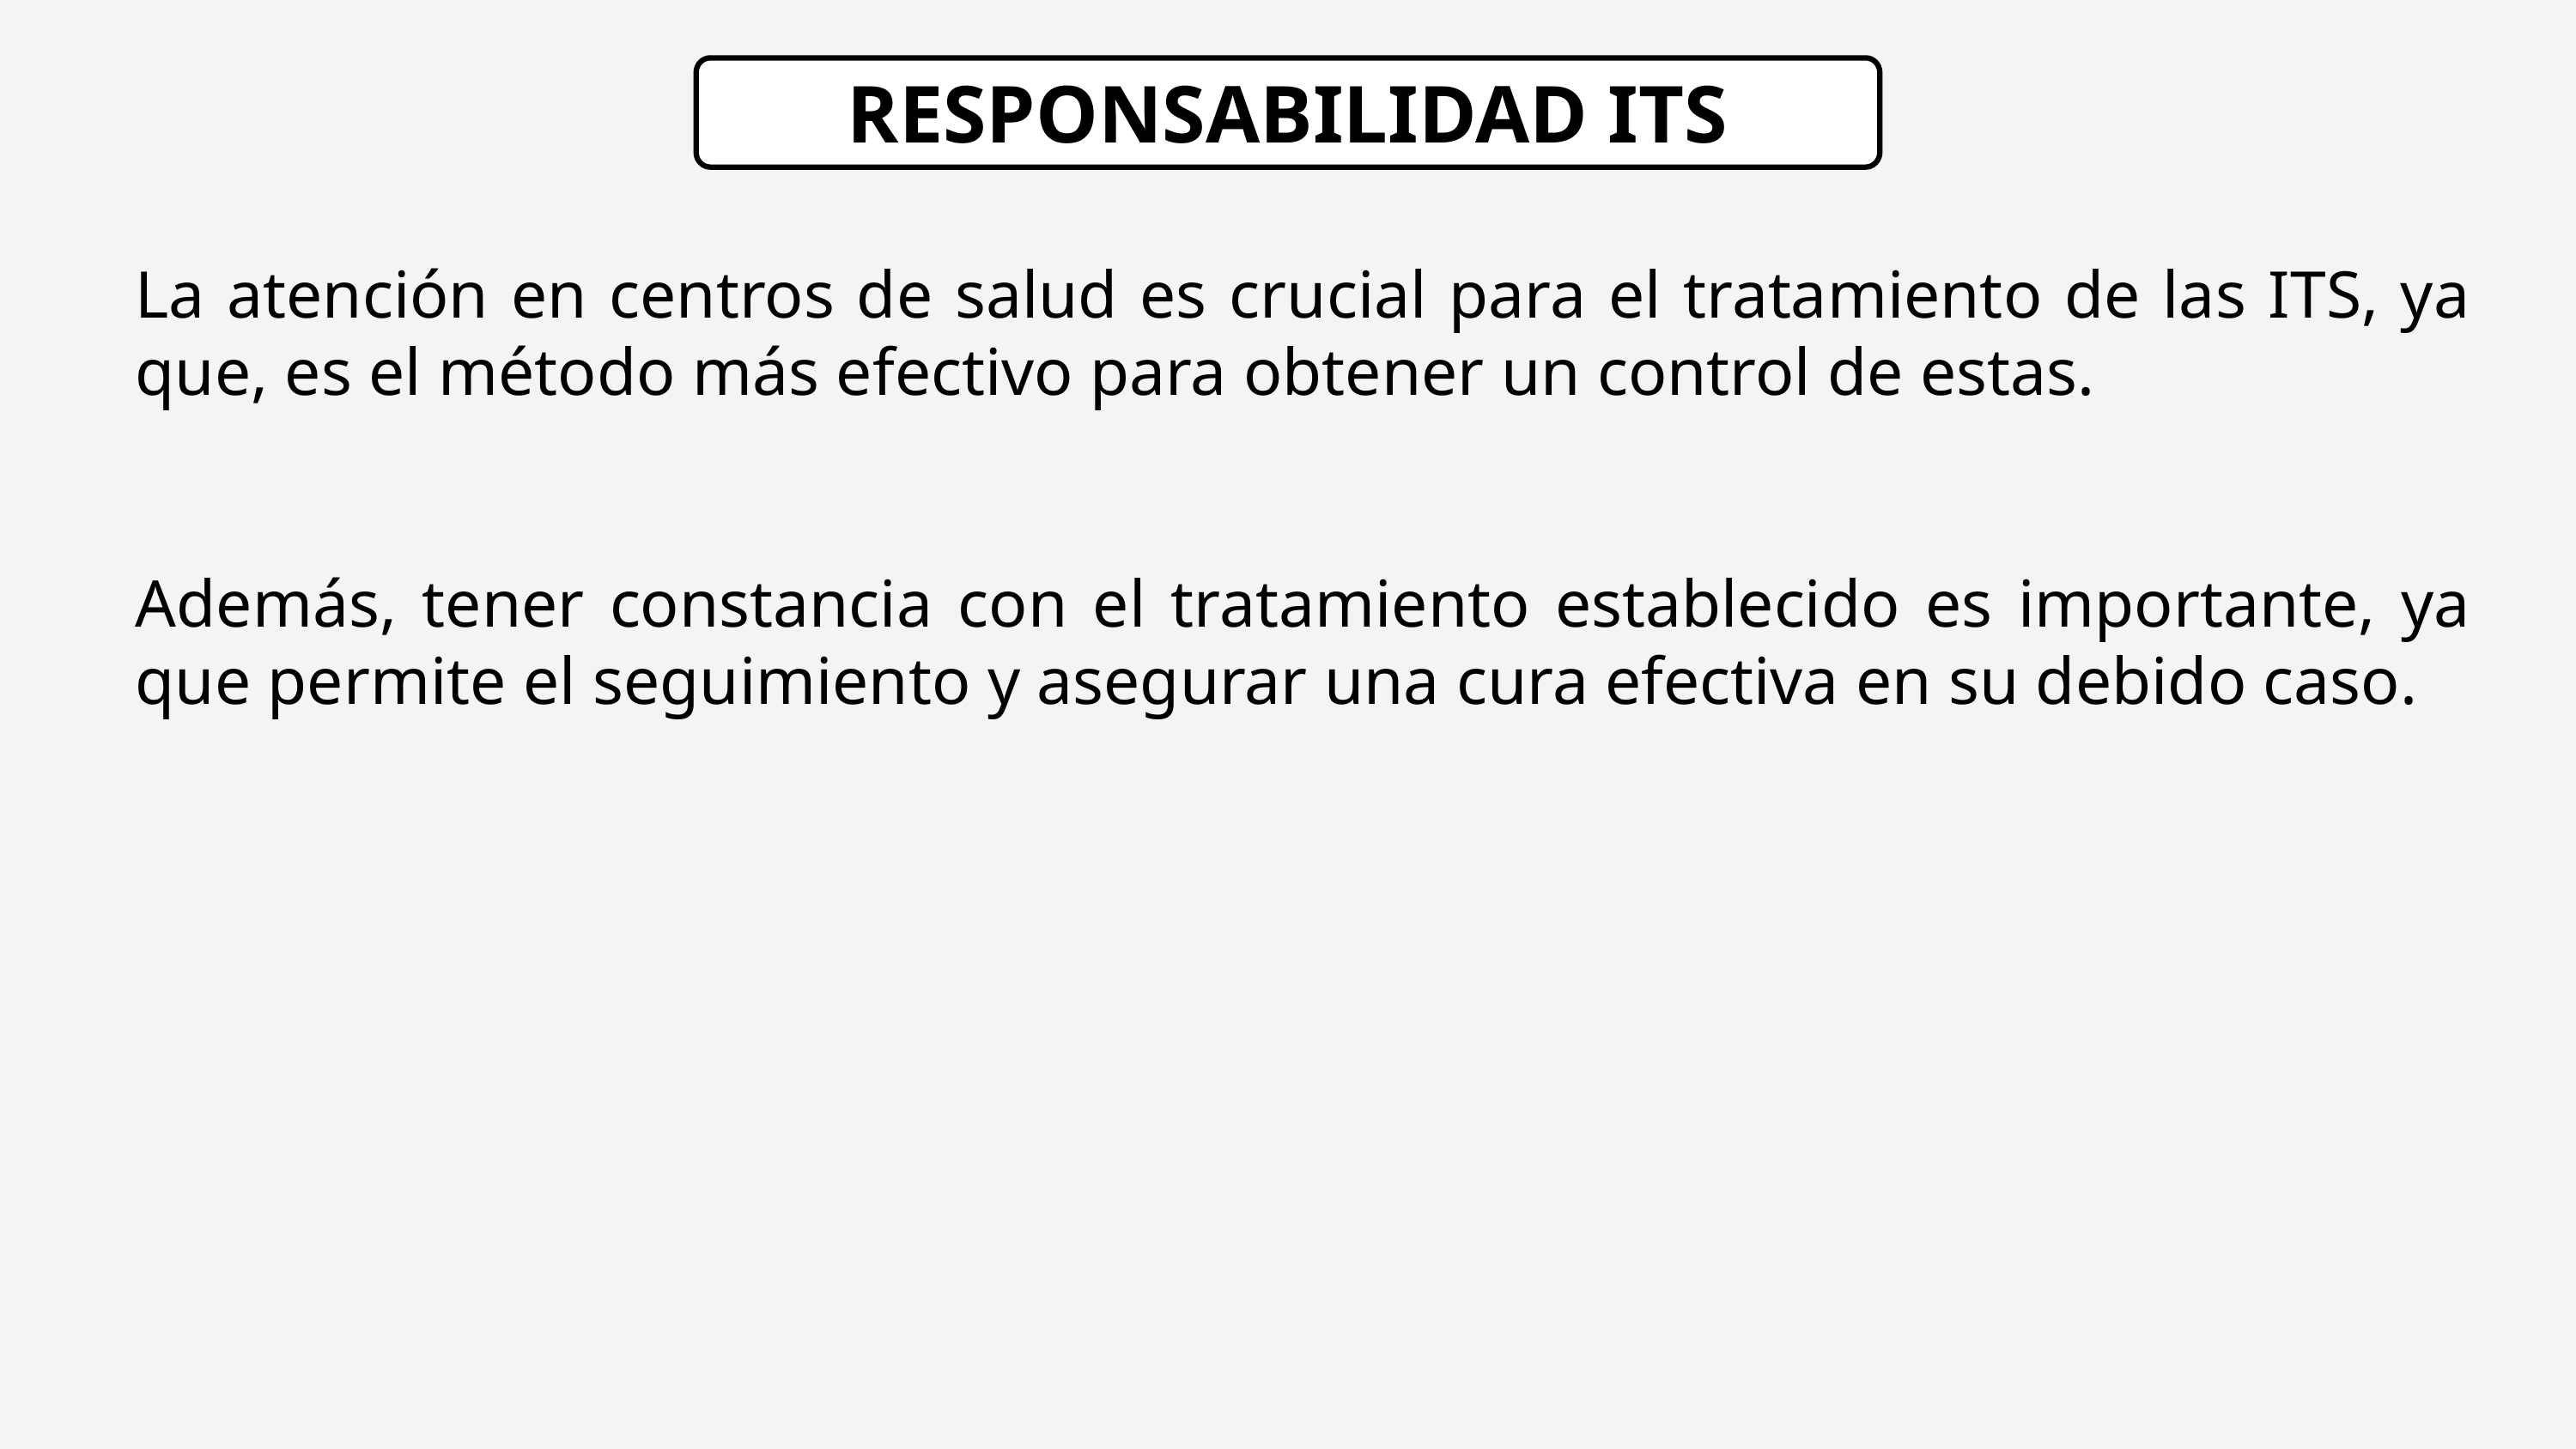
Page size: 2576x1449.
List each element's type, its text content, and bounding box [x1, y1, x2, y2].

text_box La atención en centros de salud es crucial para el tratamiento de las ITS, ya que, es el método más efectivo para obtener un control de estas. Además, tener constancia con el tratamiento establecido es importante, ya que permite el seguimiento y asegurar una cura efectiva en su debido caso. [122, 247, 2484, 724]
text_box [696, 58, 1880, 167]
